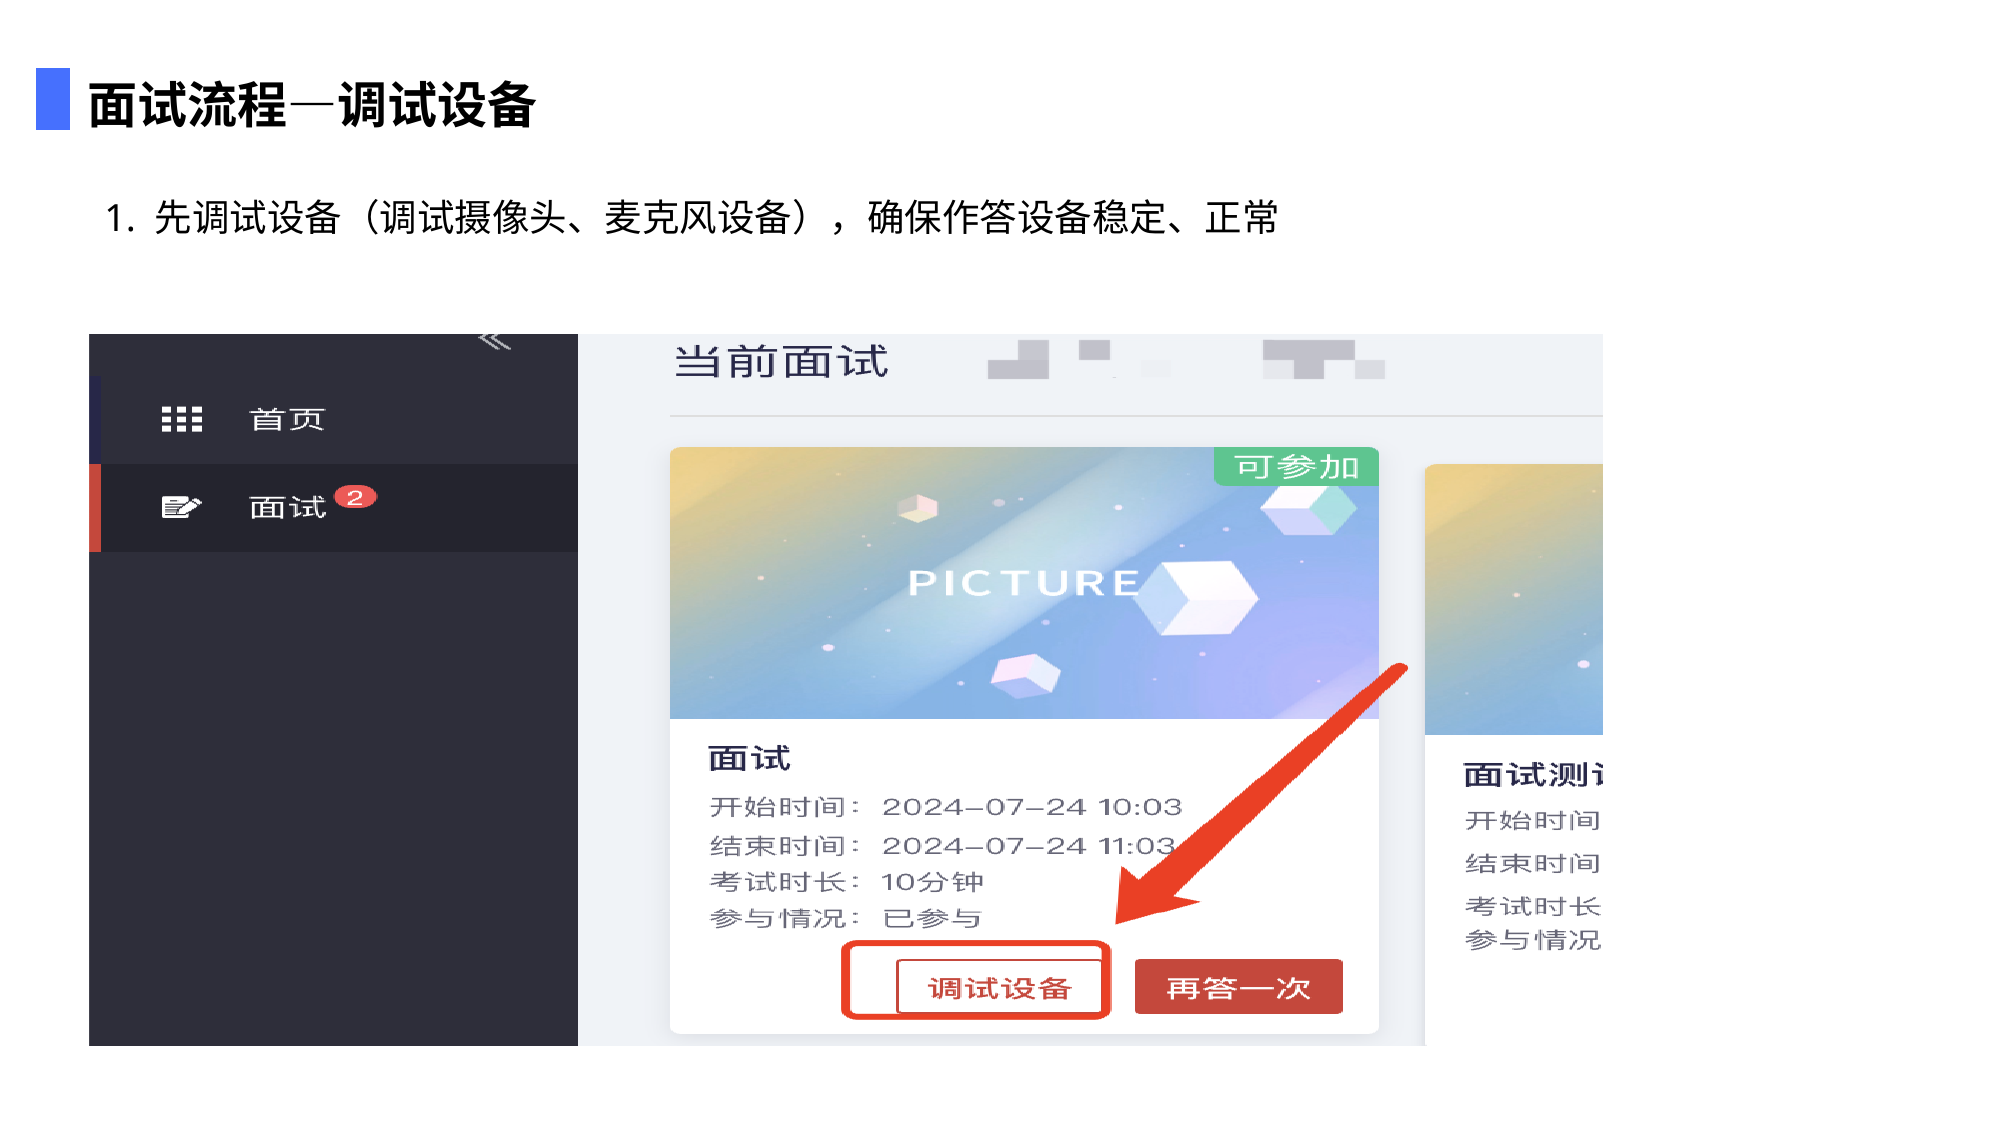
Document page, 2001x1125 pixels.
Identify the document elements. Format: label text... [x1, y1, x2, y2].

text_box 面试流程—调试设备 [72, 59, 1015, 146]
picture [89, 334, 1603, 1046]
text_box 1. 先调试设备（调试摄像头、麦克风设备），确保作答设备稳定、正常 [89, 186, 1331, 247]
